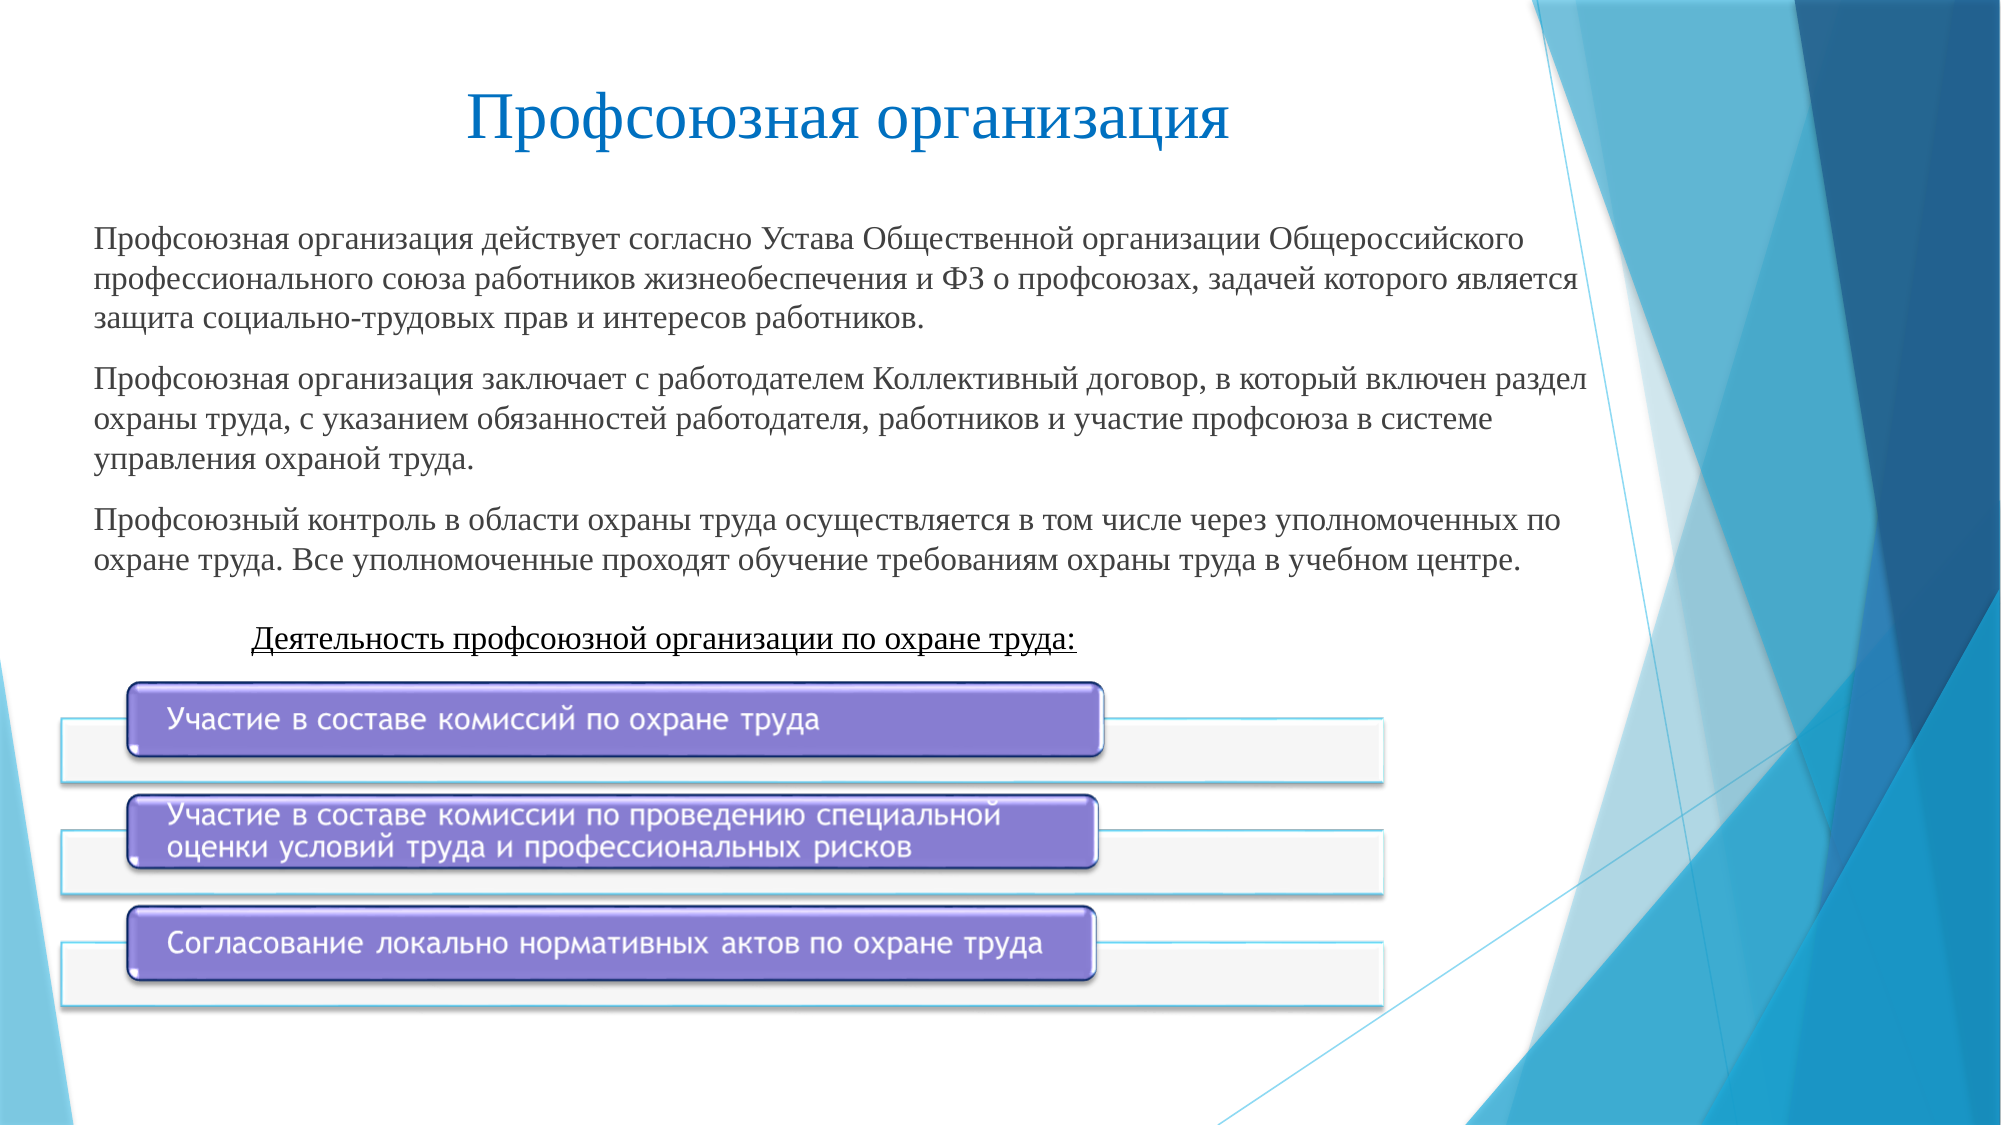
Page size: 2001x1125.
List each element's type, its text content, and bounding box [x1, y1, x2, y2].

title Профсоюзная организация [143, 64, 1555, 208]
picture [51, 608, 1392, 1082]
list Профсоюзная организация действует согласно Устава Общественной организации Общероссийского профессионального союза работников жизнеобеспечения и ФЗ о профсоюзах, задачей которого является защита социально-трудовых прав и интересов работников. Профсоюзная организация заключает с работодателем Коллективный договор, в который включен раздел охраны труда, с указанием обязанностей работодателя, работников и участие профсоюза в системе управления охраной труда. Профсоюзный контроль в области охраны труда осуществляется в том числе через уполномоченных по охране труда. Все уполномоченные проходят обучение требованиям охраны труда в учебном центре. [78, 208, 1643, 845]
